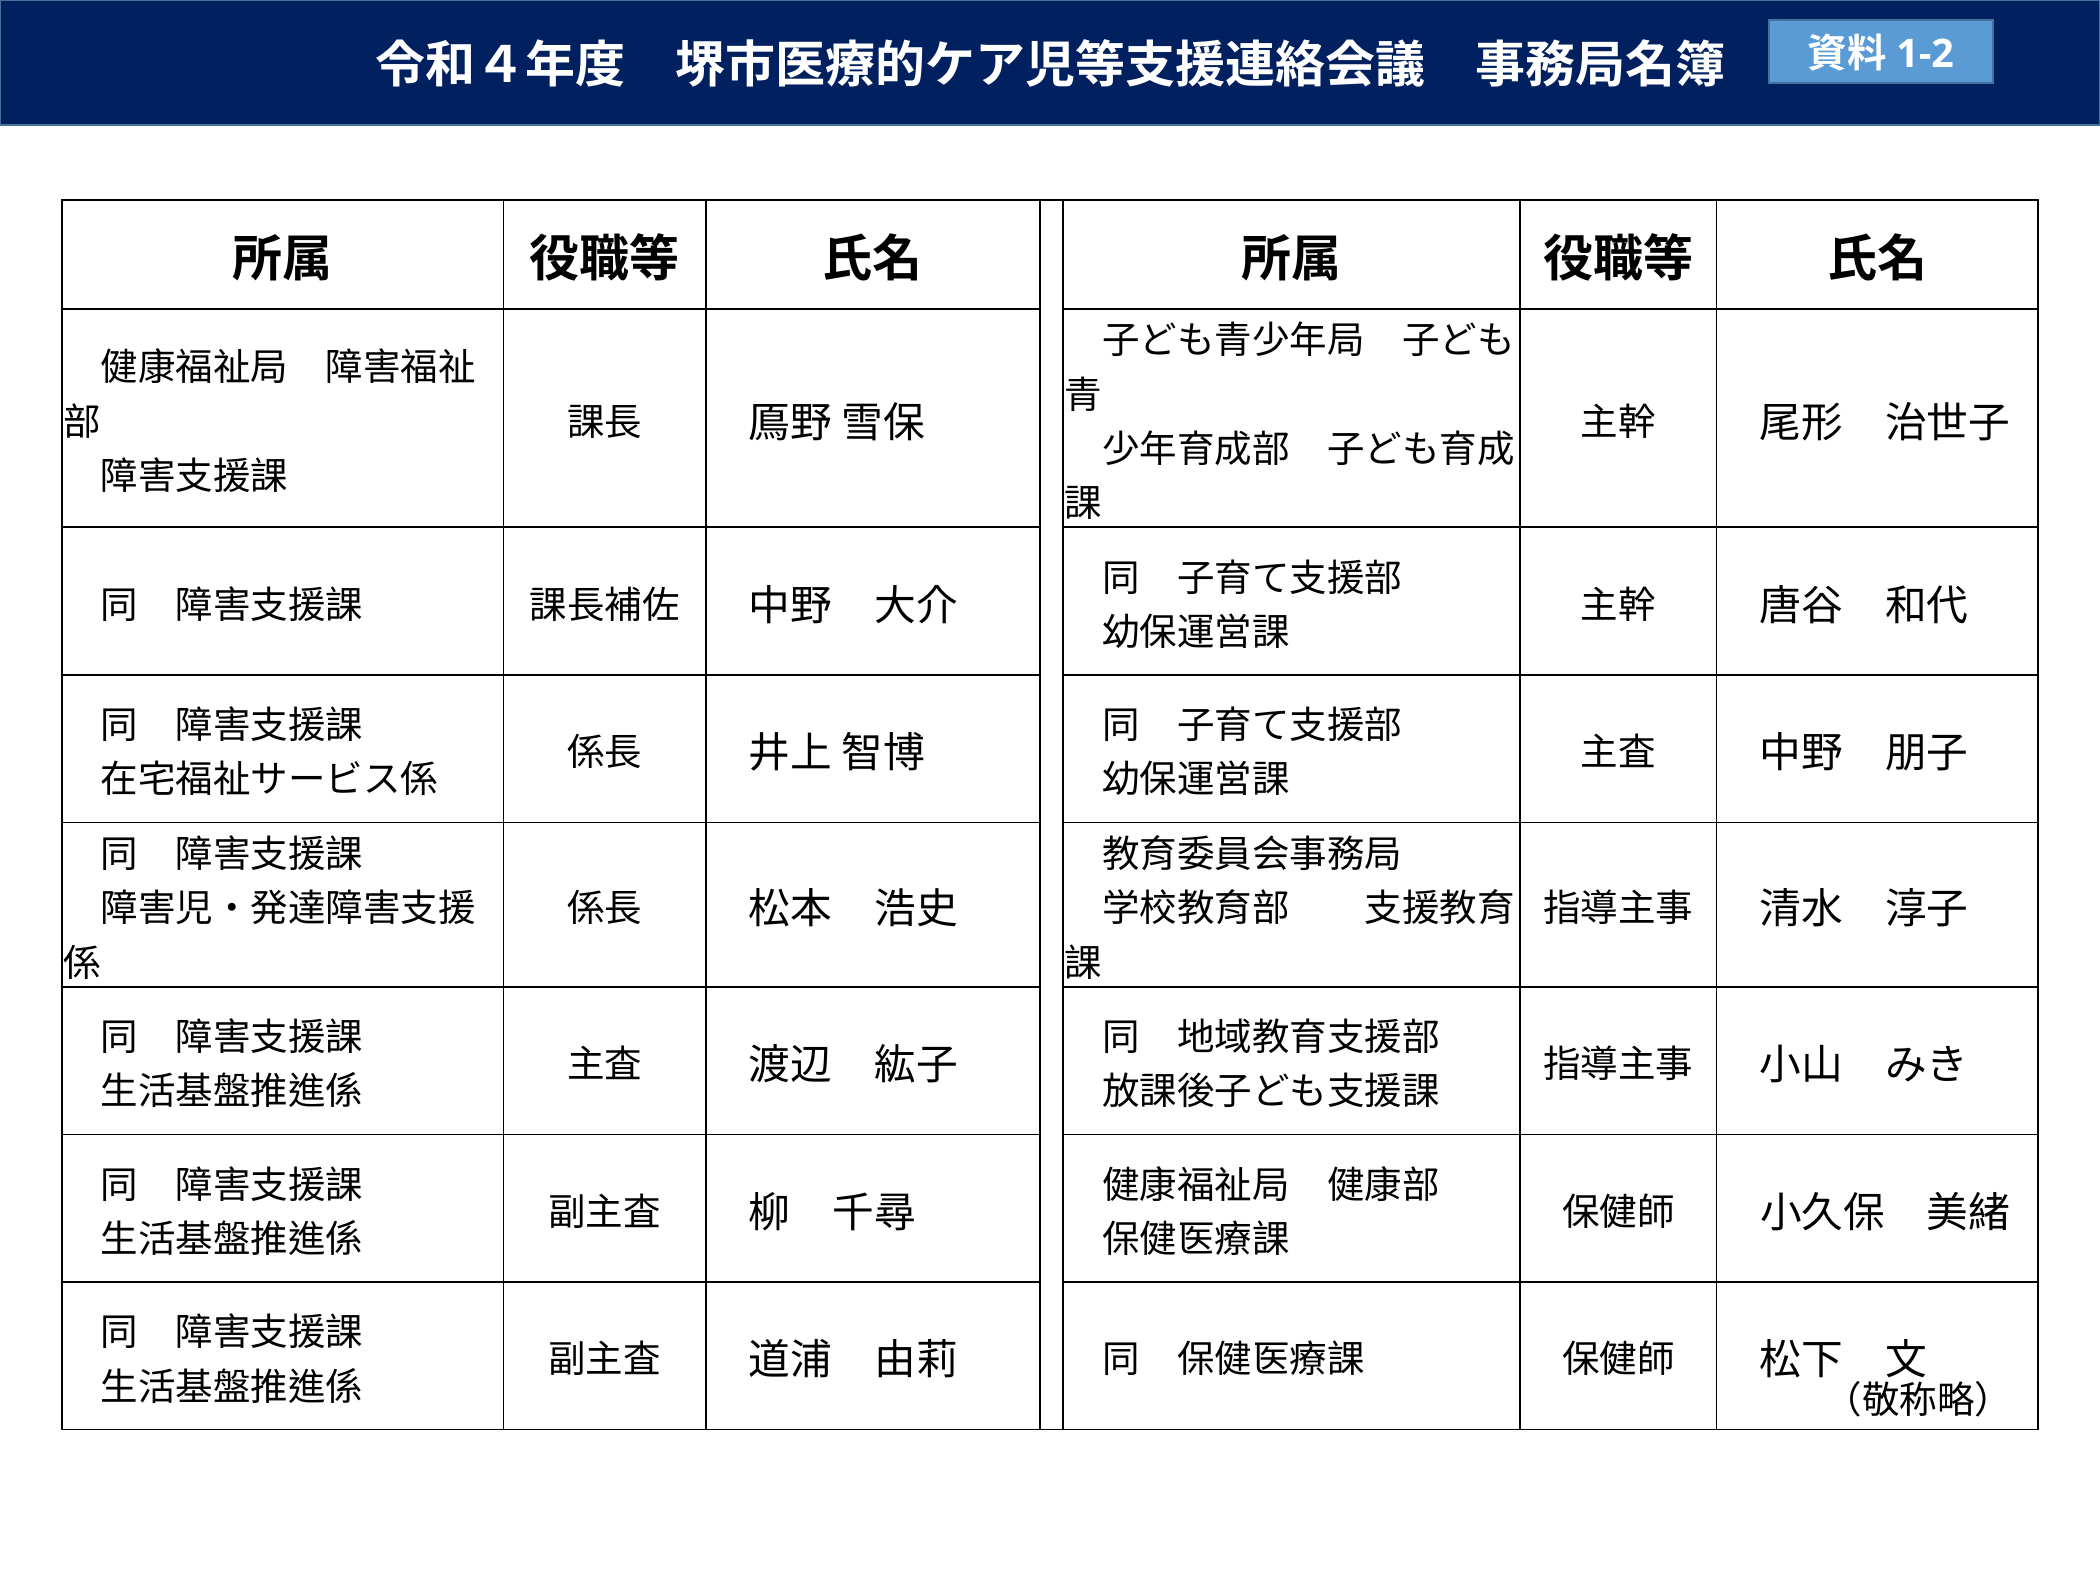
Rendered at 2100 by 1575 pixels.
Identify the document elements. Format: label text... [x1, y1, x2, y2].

table_cell 松下 文 [1717, 1283, 2037, 1429]
table_cell 健康福祉局 健康部 保健医療課 [1064, 1135, 1519, 1281]
table_cell 主幹 [1521, 310, 1716, 526]
table_cell 係長 [504, 823, 705, 986]
table_cell 道浦 由莉 [707, 1283, 1039, 1429]
table_cell 小山 みき [1717, 988, 2037, 1134]
table_cell 唐谷 和代 [1717, 528, 2037, 674]
table_cell 同 障害支援課 生活基盤推進係 [63, 1283, 503, 1429]
table_header 所属 [1064, 201, 1519, 308]
table_header 氏名 [707, 201, 1039, 308]
table_cell 鳫野 雪保 [707, 310, 1039, 526]
table_cell 保健師 [1521, 1283, 1716, 1429]
table_cell 同 障害支援課 在宅福祉サービス係 [63, 676, 503, 822]
table_cell 中野 朋子 [1717, 676, 2037, 822]
table_cell 同 障害支援課 障害児・発達障害支援係 [63, 823, 503, 986]
table_cell 同 子育て支援部 幼保運営課 [1064, 676, 1519, 822]
table_header 役職等 [1521, 201, 1716, 308]
table_cell 同 保健医療課 [1064, 1283, 1519, 1429]
table_header 役職等 [504, 201, 705, 308]
table_cell 保健師 [1521, 1135, 1716, 1281]
table_cell 副主査 [504, 1135, 705, 1281]
table_cell 渡辺 紘子 [707, 988, 1039, 1134]
table_cell 中野 大介 [707, 528, 1039, 674]
table_cell 子ども青少年局 子ども青 少年育成部 子ども育成課 [1064, 310, 1519, 526]
table_cell 指導主事 [1521, 823, 1716, 986]
table_cell 指導主事 [1521, 988, 1716, 1134]
table_cell 主査 [504, 988, 705, 1134]
table_cell 松本 浩史 [707, 823, 1039, 986]
table_cell 係長 [504, 676, 705, 822]
text_box 令和４年度 堺市医療的ケア児等支援連絡会議 事務局名簿 [0, 0, 2100, 126]
table_cell 同 障害支援課 生活基盤推進係 [63, 988, 503, 1134]
table_cell 課長補佐 [504, 528, 705, 674]
table_cell 同 障害支援課 [63, 528, 503, 674]
table_cell 井上 智博 [707, 676, 1039, 822]
table_cell 教育委員会事務局 学校教育部 支援教育課 [1064, 823, 1519, 986]
text_box （敬称略） [1810, 1368, 2039, 1429]
text_box 資料1-2 [1768, 19, 1994, 84]
table_header 氏名 [1717, 201, 2037, 308]
table_cell 健康福祉局 障害福祉部 障害支援課 [63, 310, 503, 526]
table_cell 柳 千尋 [707, 1135, 1039, 1281]
table_cell 主幹 [1521, 528, 1716, 674]
table_cell 清水 淳子 [1717, 823, 2037, 986]
table_cell 同 子育て支援部 幼保運営課 [1064, 528, 1519, 674]
table_cell 尾形 治世子 [1717, 310, 2037, 526]
table_cell 副主査 [504, 1283, 705, 1429]
table_header 所属 [63, 201, 503, 308]
table_cell 課長 [504, 310, 705, 526]
table_cell 同 地域教育支援部 放課後子ども支援課 [1064, 988, 1519, 1134]
table_cell 小久保 美緒 [1717, 1135, 2037, 1281]
table_header [1041, 201, 1062, 1429]
table_cell 同 障害支援課 生活基盤推進係 [63, 1135, 503, 1281]
table_cell 主査 [1521, 676, 1716, 822]
